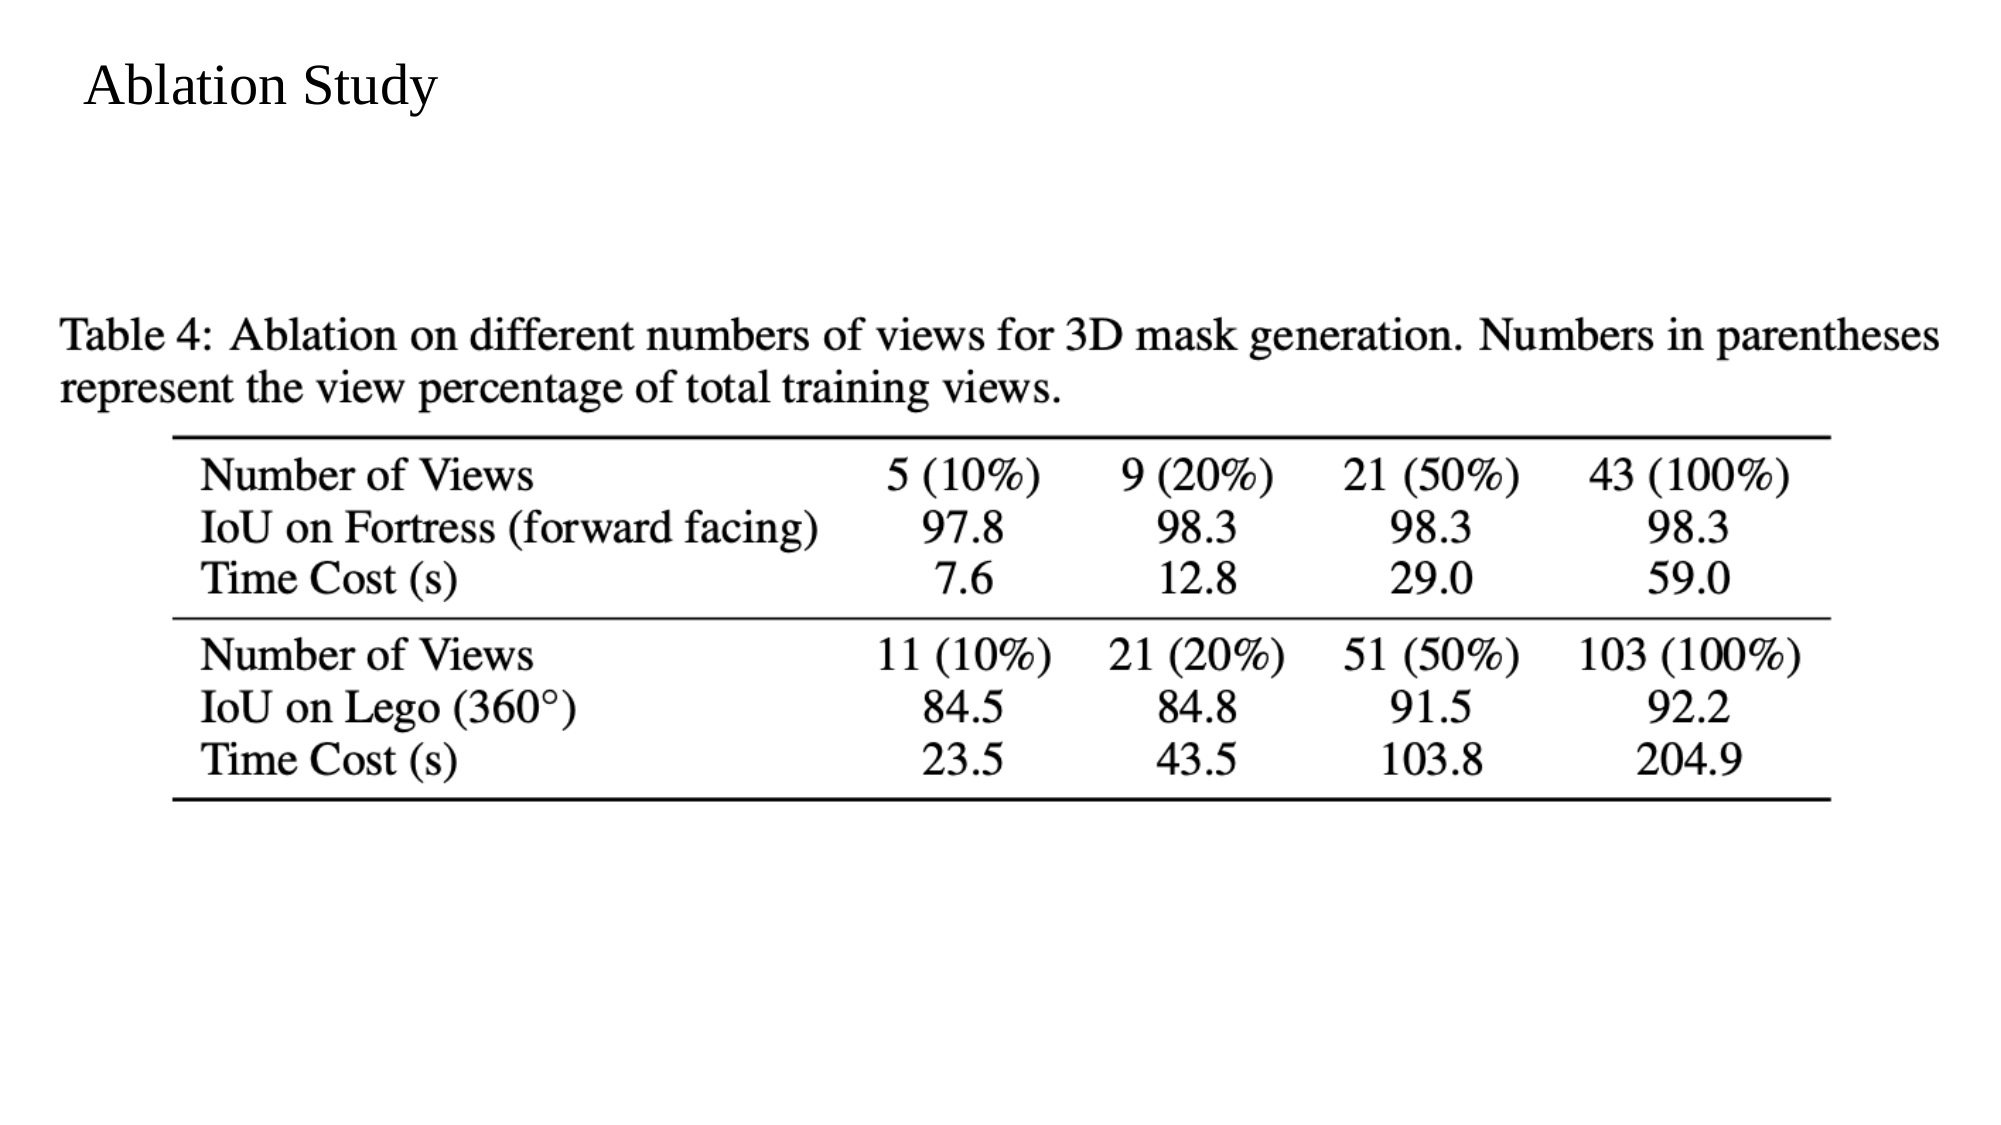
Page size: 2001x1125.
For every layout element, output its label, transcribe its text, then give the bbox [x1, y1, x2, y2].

text_box Ablation Study [68, 38, 469, 124]
picture [43, 301, 1957, 824]
